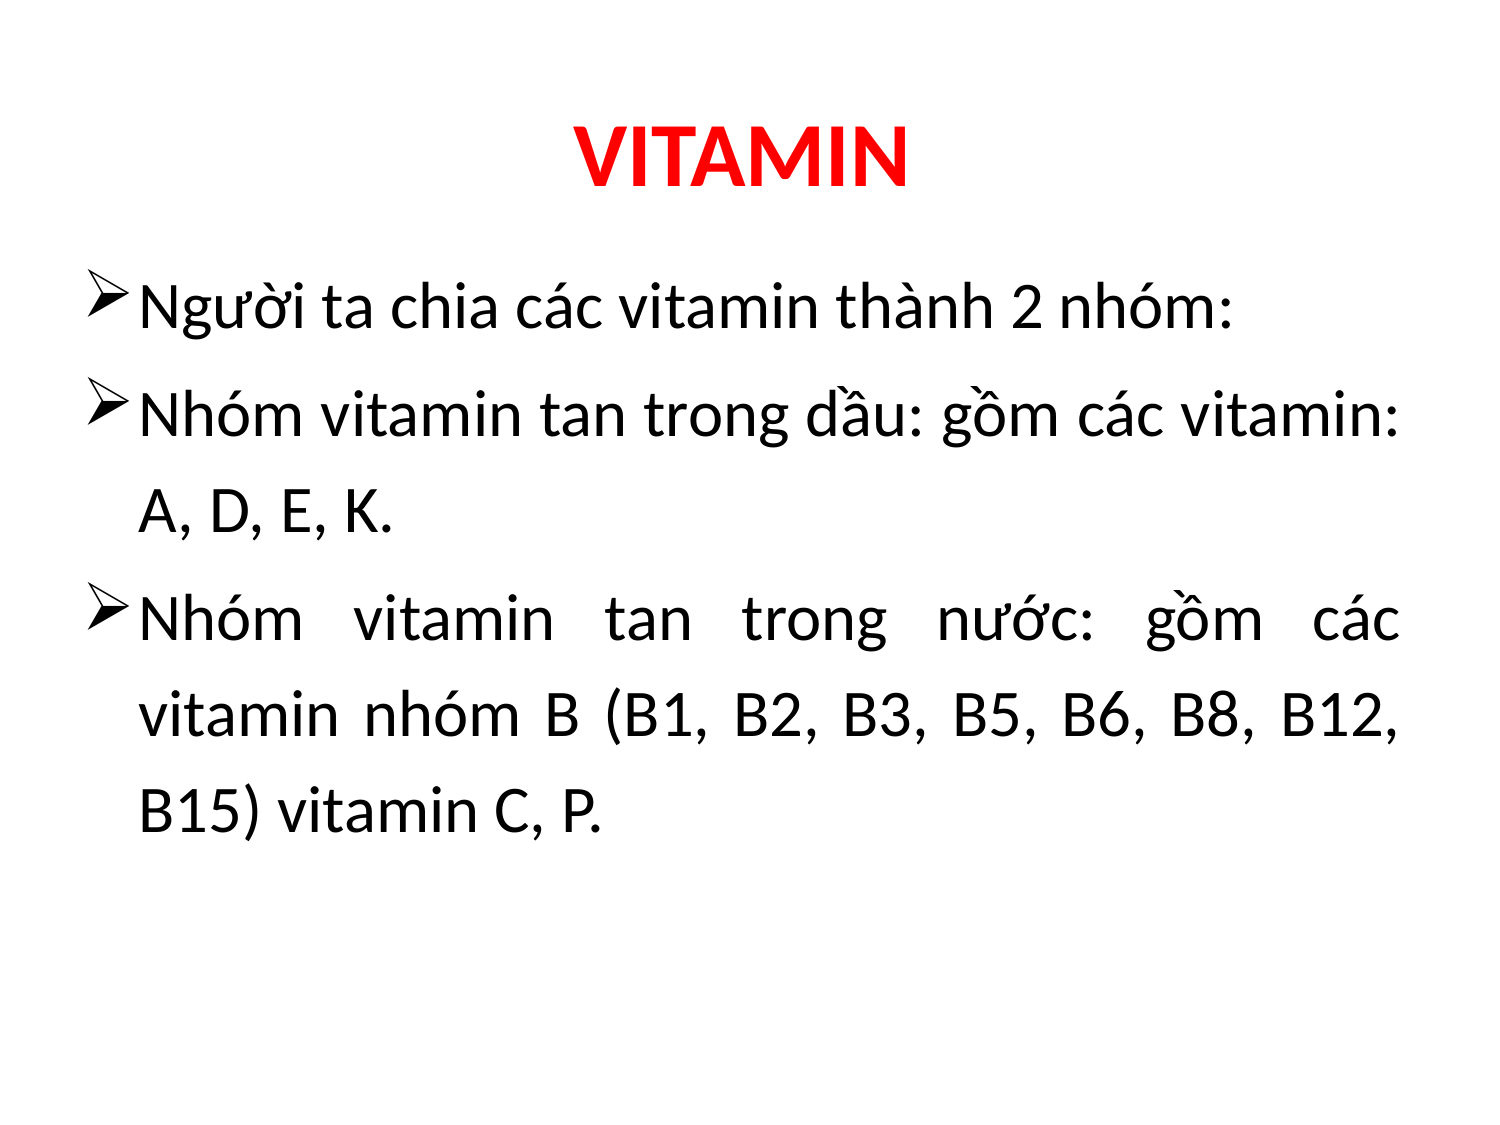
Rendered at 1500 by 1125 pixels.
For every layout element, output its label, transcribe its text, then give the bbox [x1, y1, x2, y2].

list Người ta chia các vitamin thành 2 nhóm: Nhóm vitamin tan trong dầu: gồm các vitamin: A, D, E, K. Nhóm vitamin tan trong nước: gồm các vitamin nhóm B (B1, B2, B3, B5, B6, B8, B12, B15) vitamin C, P. [67, 237, 1418, 1070]
title VITAMIN [67, 83, 1418, 215]
